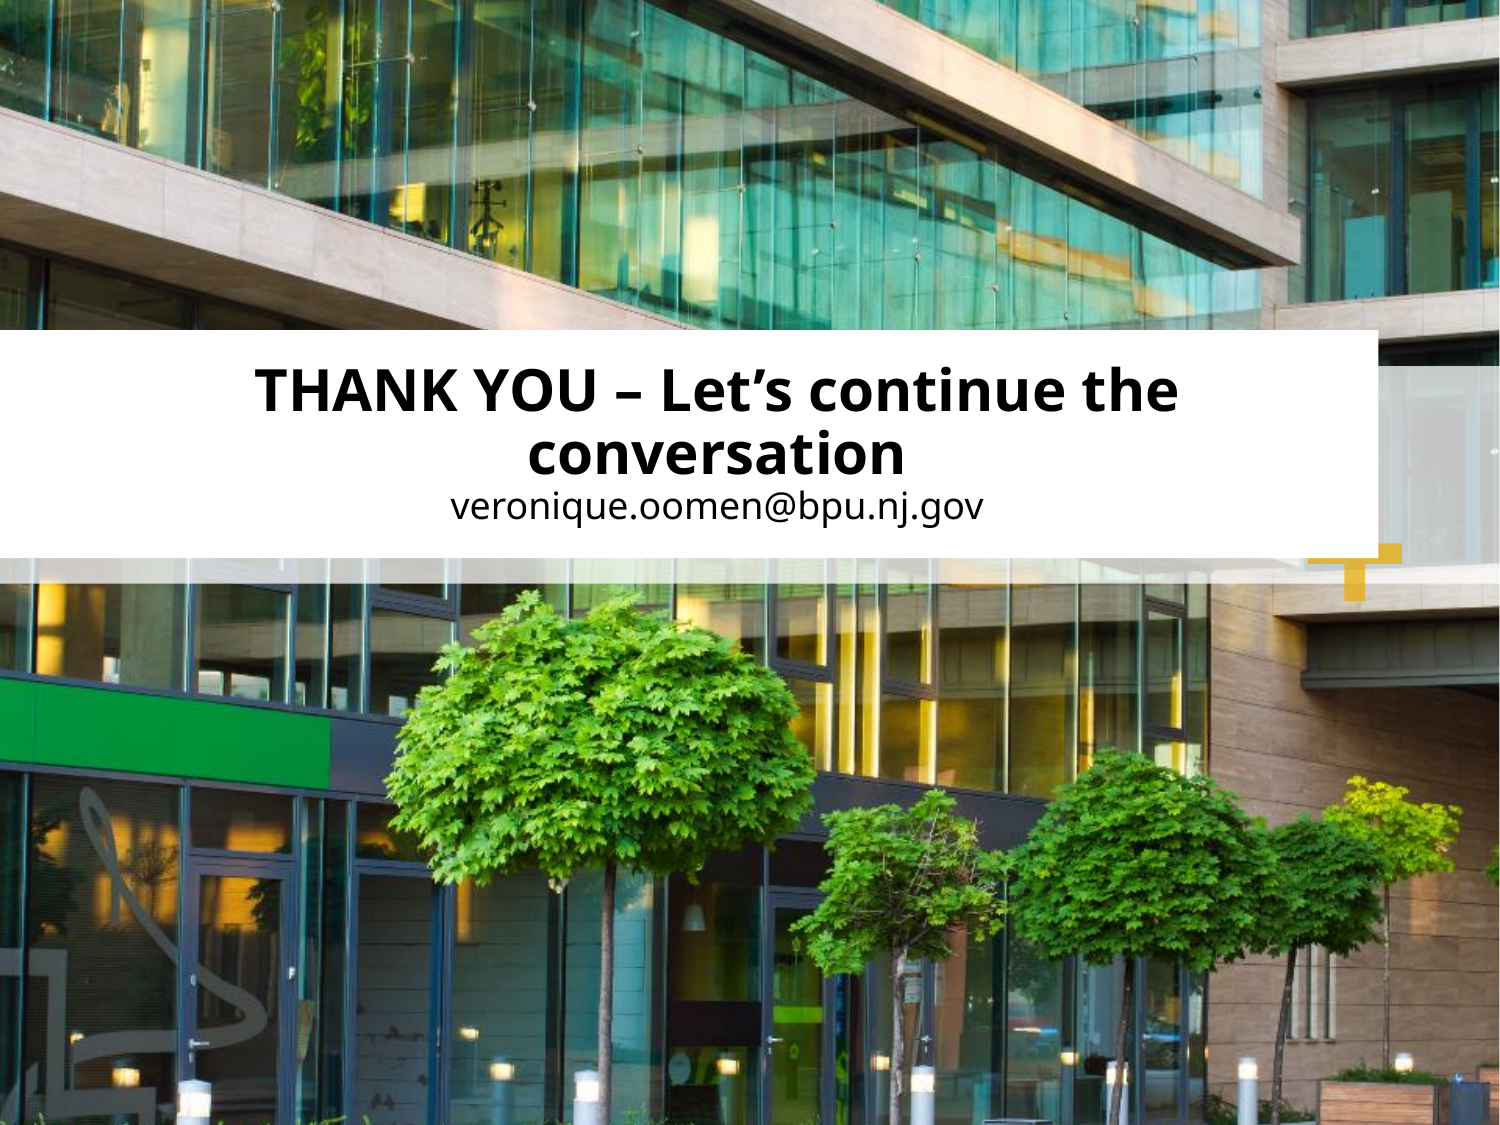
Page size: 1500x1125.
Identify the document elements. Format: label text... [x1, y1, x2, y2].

picture [0, 584, 1500, 1125]
picture [0, 0, 1500, 366]
title THANK YOU – Let’s continue the conversation veronique.oomen@bpu.nj.gov [0, 330, 1379, 559]
